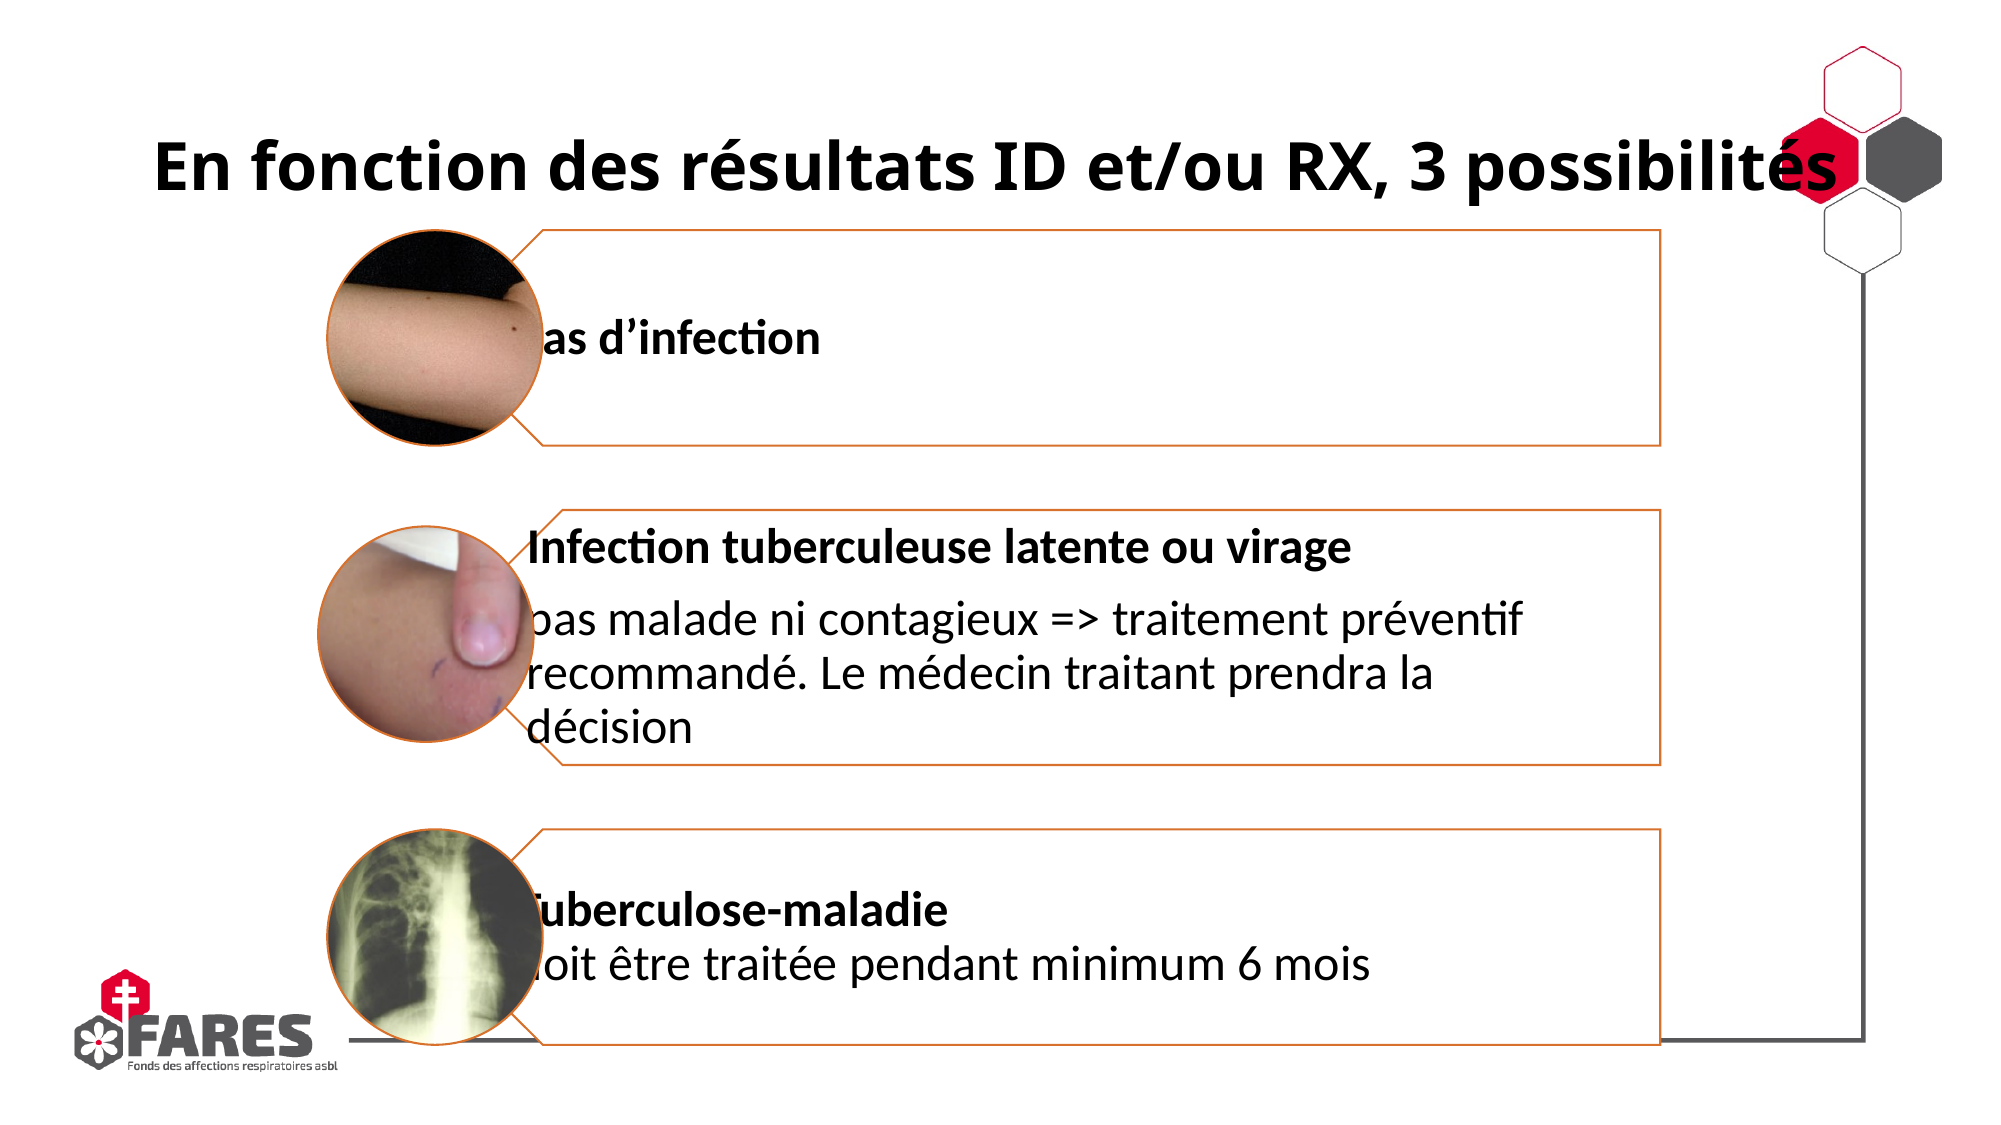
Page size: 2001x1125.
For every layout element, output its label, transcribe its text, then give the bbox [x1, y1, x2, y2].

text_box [72, 229, 1915, 1046]
picture [1782, 46, 1942, 274]
picture [26, 914, 360, 1125]
title En fonction des résultats ID et/ou RX, 3 possibilités [137, 59, 1863, 229]
